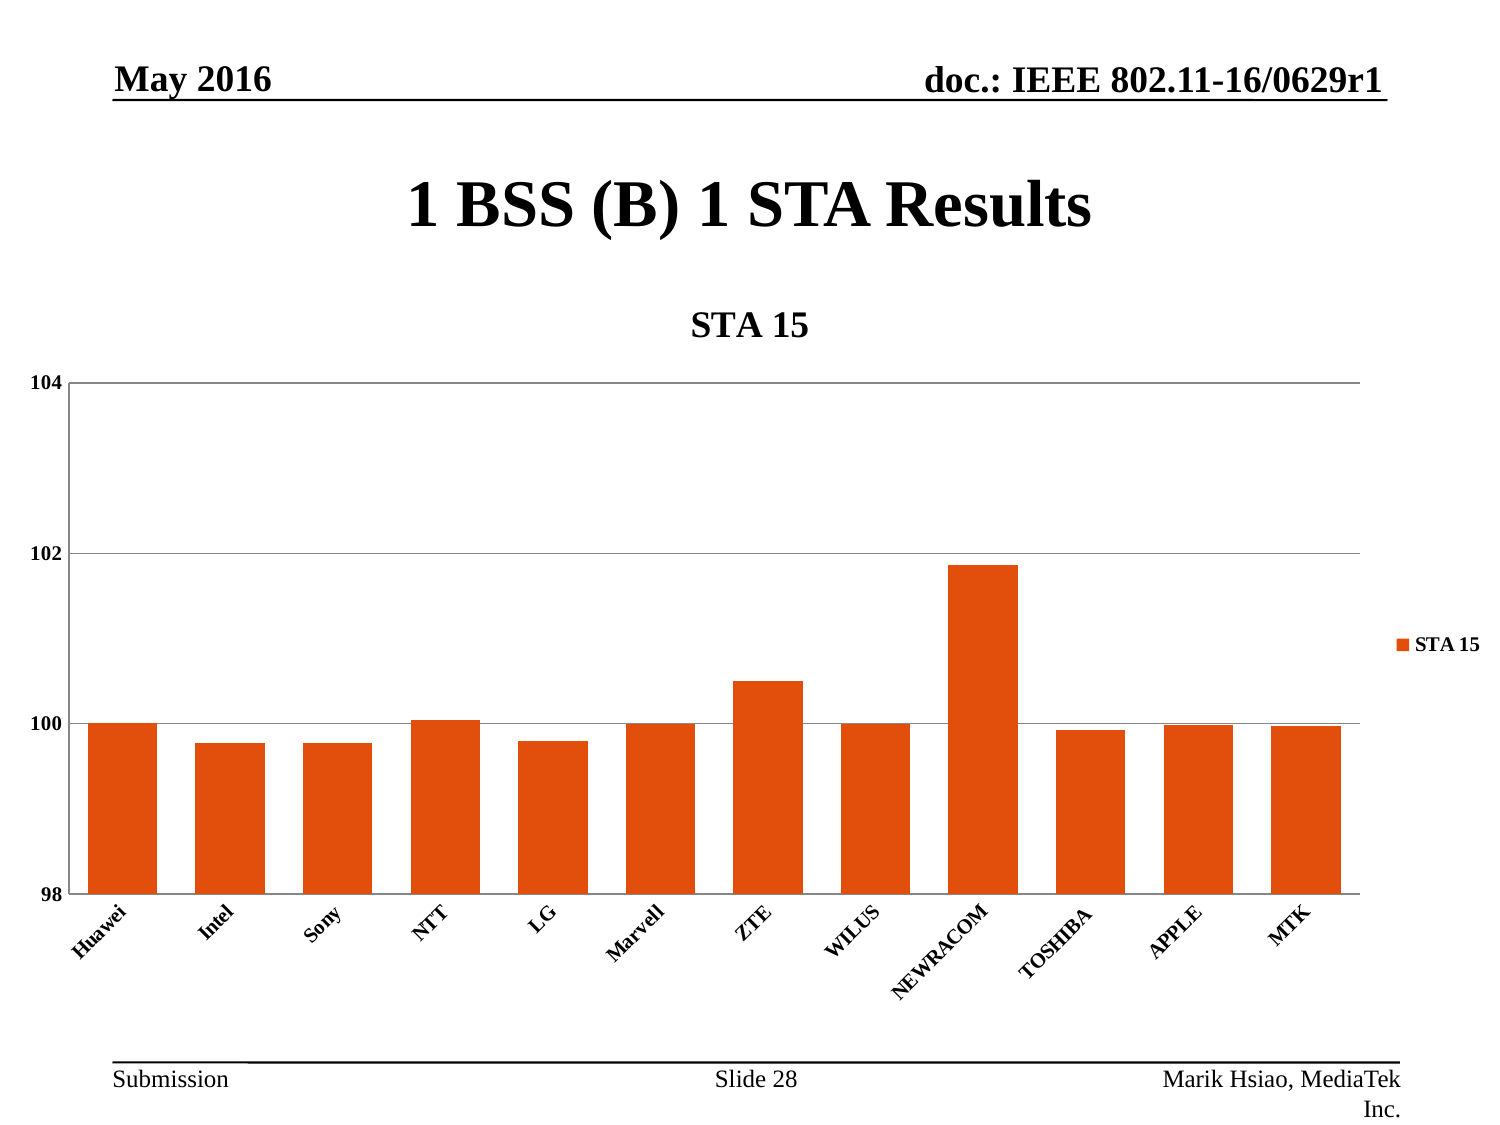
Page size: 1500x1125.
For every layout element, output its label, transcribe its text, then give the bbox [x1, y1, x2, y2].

slide_number Slide 28 [712, 1061, 800, 1093]
footer Marik Hsiao, MediaTek Inc. [1159, 1061, 1402, 1093]
title 1 BSS (B) 1 STA Results [112, 112, 1388, 268]
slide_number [114, 54, 493, 100]
chart [0, 269, 1500, 1021]
